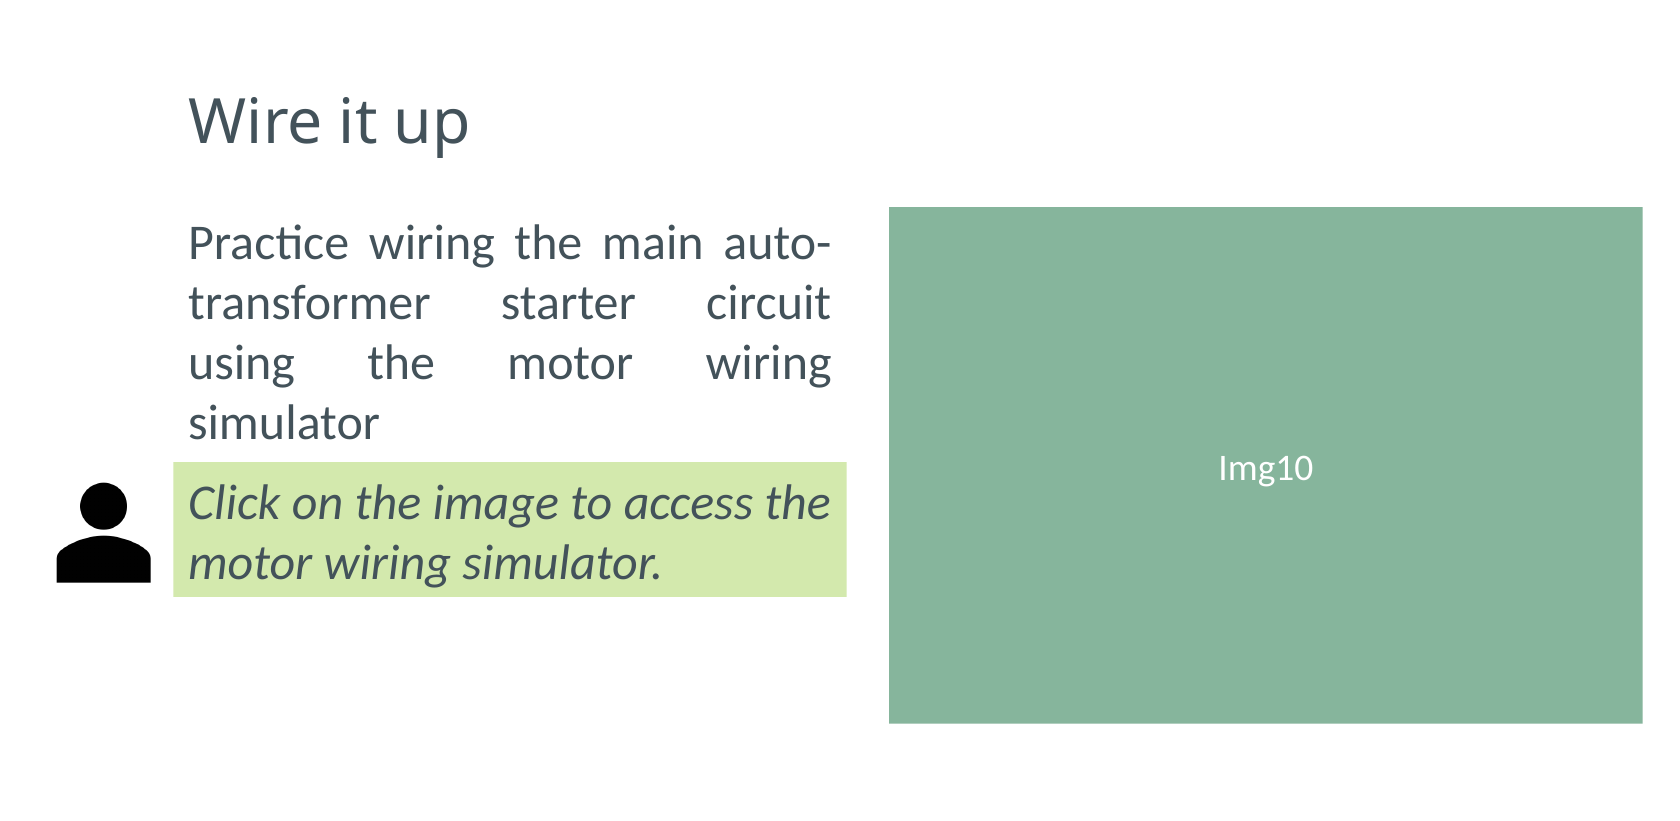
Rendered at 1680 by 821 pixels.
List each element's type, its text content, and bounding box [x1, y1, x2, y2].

text_box Click on the image to access the motor wiring simulator. [174, 462, 847, 597]
text_box Img10 [888, 206, 1644, 725]
title Wire it up [173, 43, 1433, 203]
picture [33, 462, 174, 603]
text_box Practice wiring the main auto-transformer starter circuit using the motor wiring simulator [173, 202, 847, 458]
